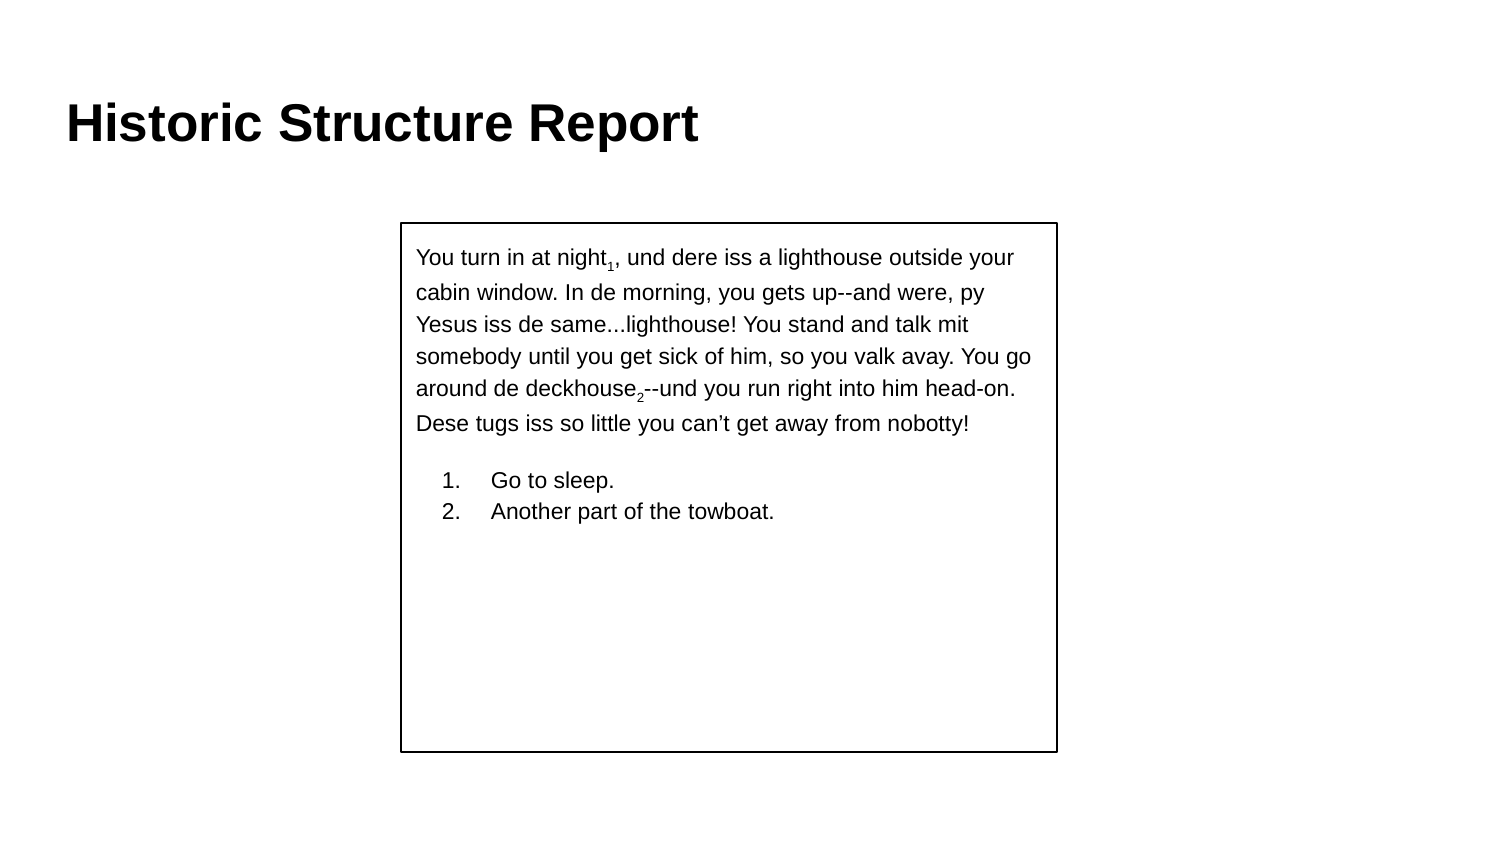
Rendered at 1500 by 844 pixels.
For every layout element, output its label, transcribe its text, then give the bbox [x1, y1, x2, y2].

list You turn in at night1, und dere iss a lighthouse outside your cabin window. In de morning, you gets up--and were, py Yesus iss de same...lighthouse! You stand and talk mit somebody until you get sick of him, so you valk avay. You go around de deckhouse2--und you run right into him head-on. Dese tugs iss so little you can’t get away from nobotty! Go to sleep. Another part of the towboat. [400, 222, 1057, 753]
title Historic Structure Report [51, 72, 1449, 167]
